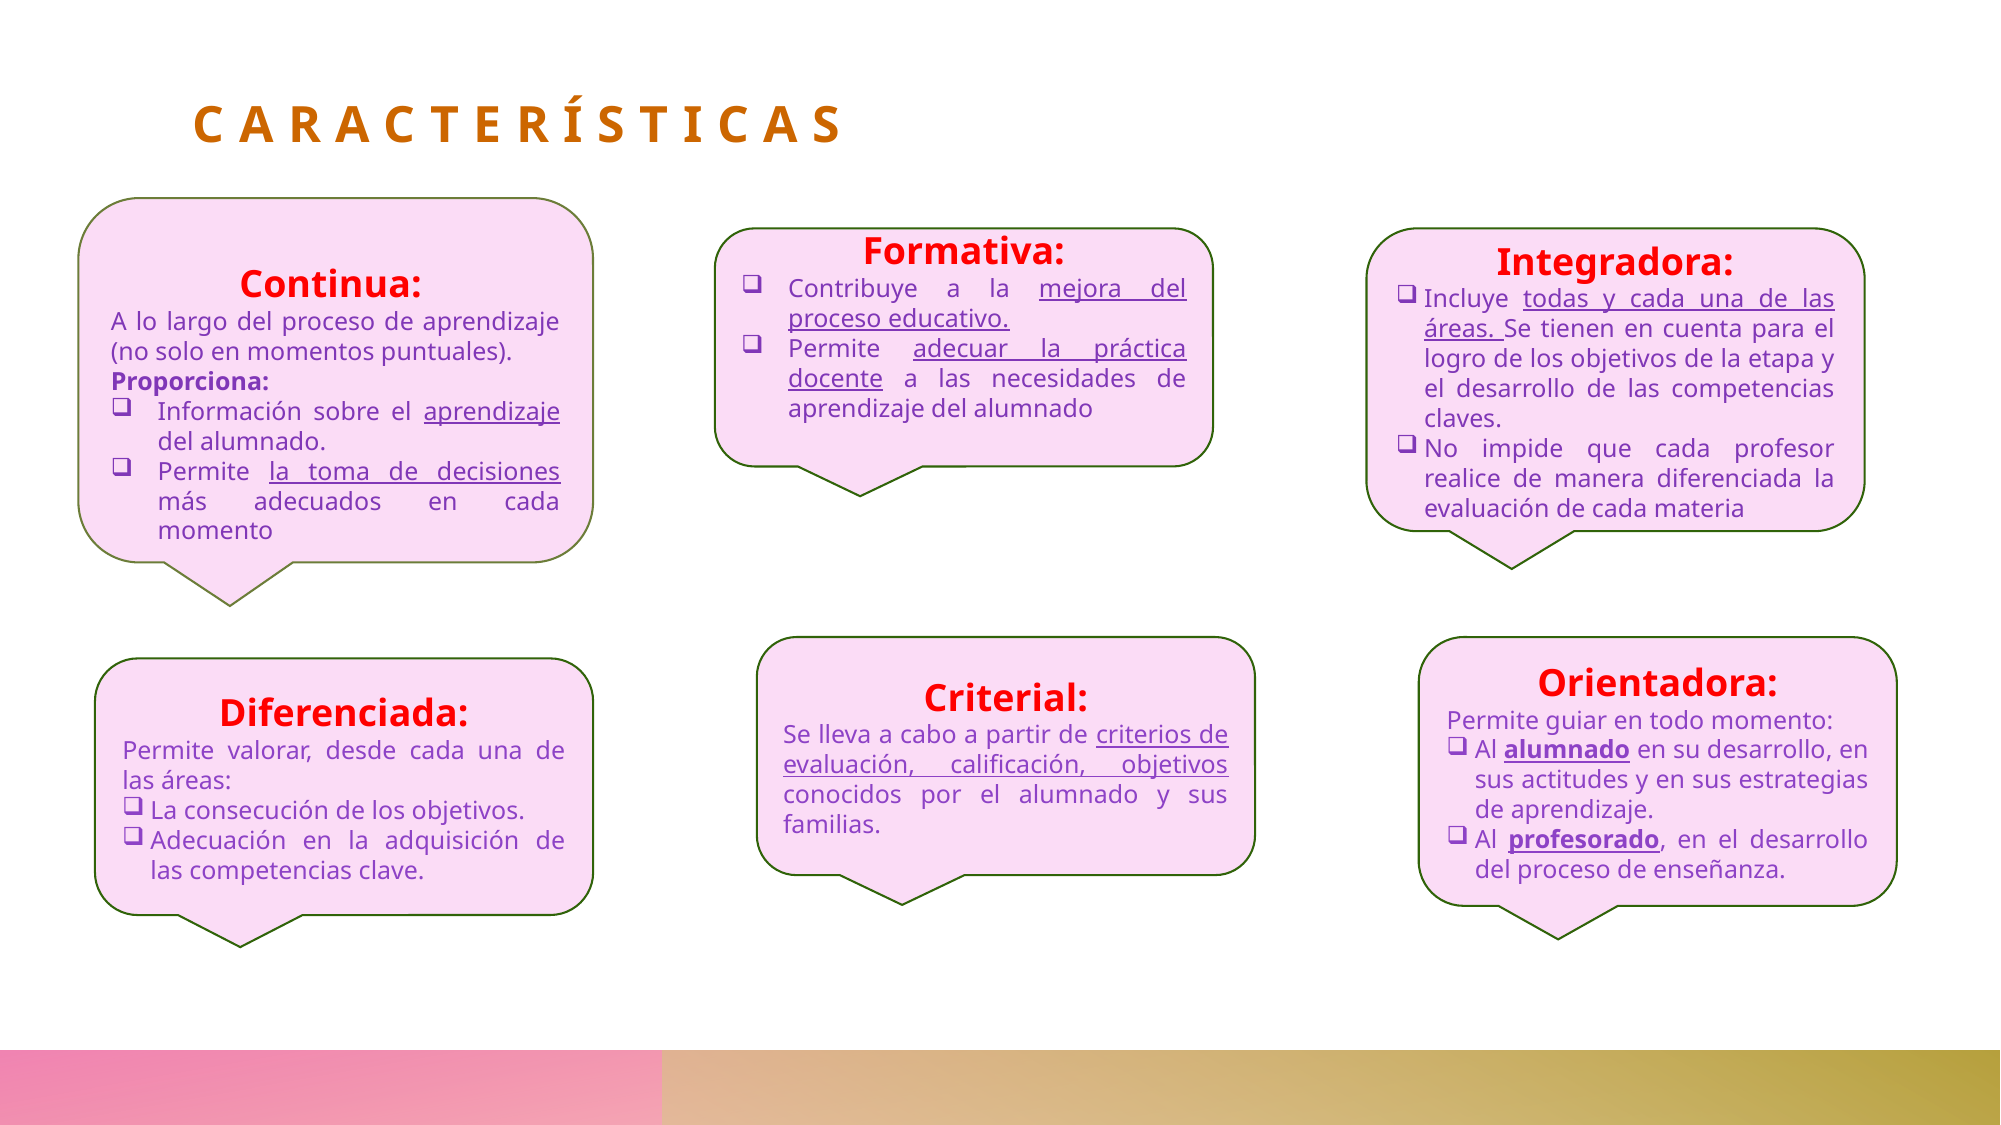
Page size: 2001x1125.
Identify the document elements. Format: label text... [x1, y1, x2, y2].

title cARACTERÍSTICAS [192, 71, 910, 153]
text_box Criterial: Se lleva a cabo a partir de criterios de evaluación, calificación, objetivos conocidos por el alumnado y sus familias. [755, 635, 1257, 907]
text_box Diferenciada: Permite valorar, desde cada una de las áreas: La consecución de los objetivos. Adecuación en la adquisición de las competencias clave. [93, 657, 595, 949]
text_box Continua: A lo largo del proceso de aprendizaje (no solo en momentos puntuales). Proporciona: Información sobre el aprendizaje del alumnado. Permite la toma de decisiones más adecuados en cada momento [77, 197, 595, 608]
text_box Formativa: Contribuye a la mejora del proceso educativo. Permite adecuar la práctica docente a las necesidades de aprendizaje del alumnado [713, 227, 1215, 498]
text_box Orientadora: Permite guiar en todo momento: Al alumnado en su desarrollo, en sus actitudes y en sus estrategias de aprendizaje. Al profesorado, en el desarrollo del proceso de enseñanza. [1417, 635, 1898, 941]
text_box Integradora: Incluye todas y cada una de las áreas. Se tienen en cuenta para el logro de los objetivos de la etapa y el desarrollo de las competencias claves. No impide que cada profesor realice de manera diferenciada la evaluación de cada materia [1365, 227, 1866, 571]
